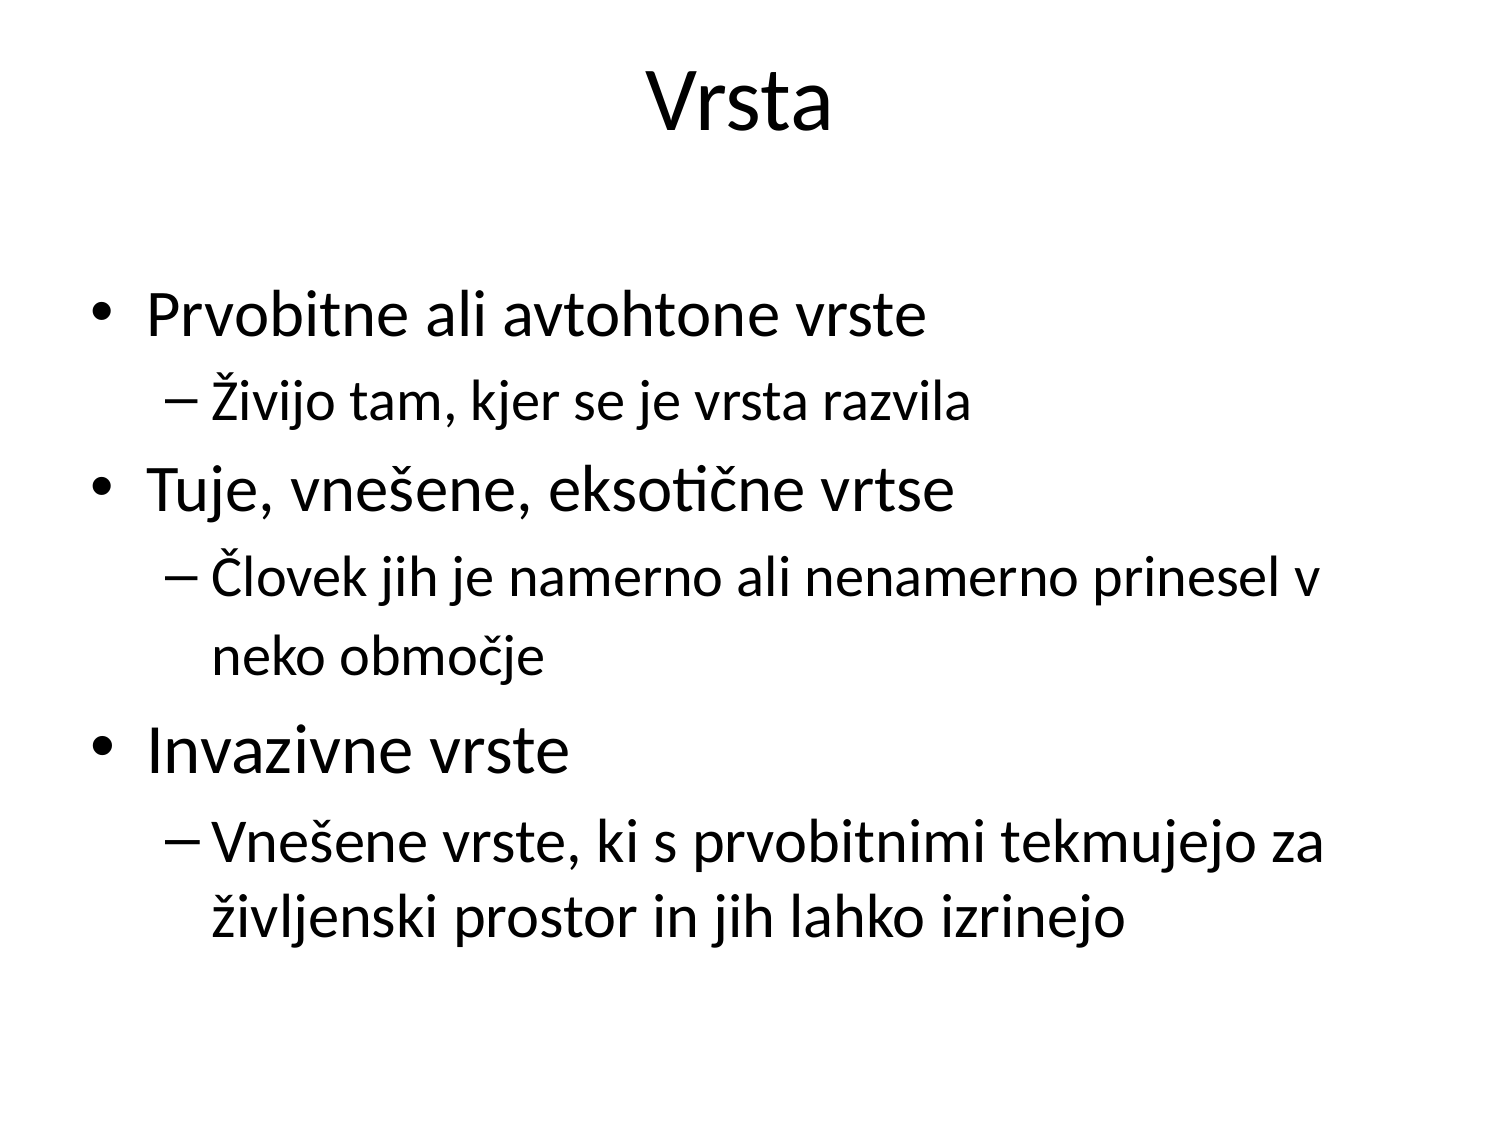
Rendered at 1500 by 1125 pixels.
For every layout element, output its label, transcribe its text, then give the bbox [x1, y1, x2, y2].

list Prvobitne ali avtohtone vrste Živijo tam, kjer se je vrsta razvila Tuje, vnešene, eksotične vrtse Človek jih je namerno ali nenamerno prinesel v neko območje Invazivne vrste Vnešene vrste, ki s prvobitnimi tekmujejo za življenski prostor in jih lahko izrinejo [74, 262, 1426, 1006]
title Vrsta [64, 0, 1416, 188]
